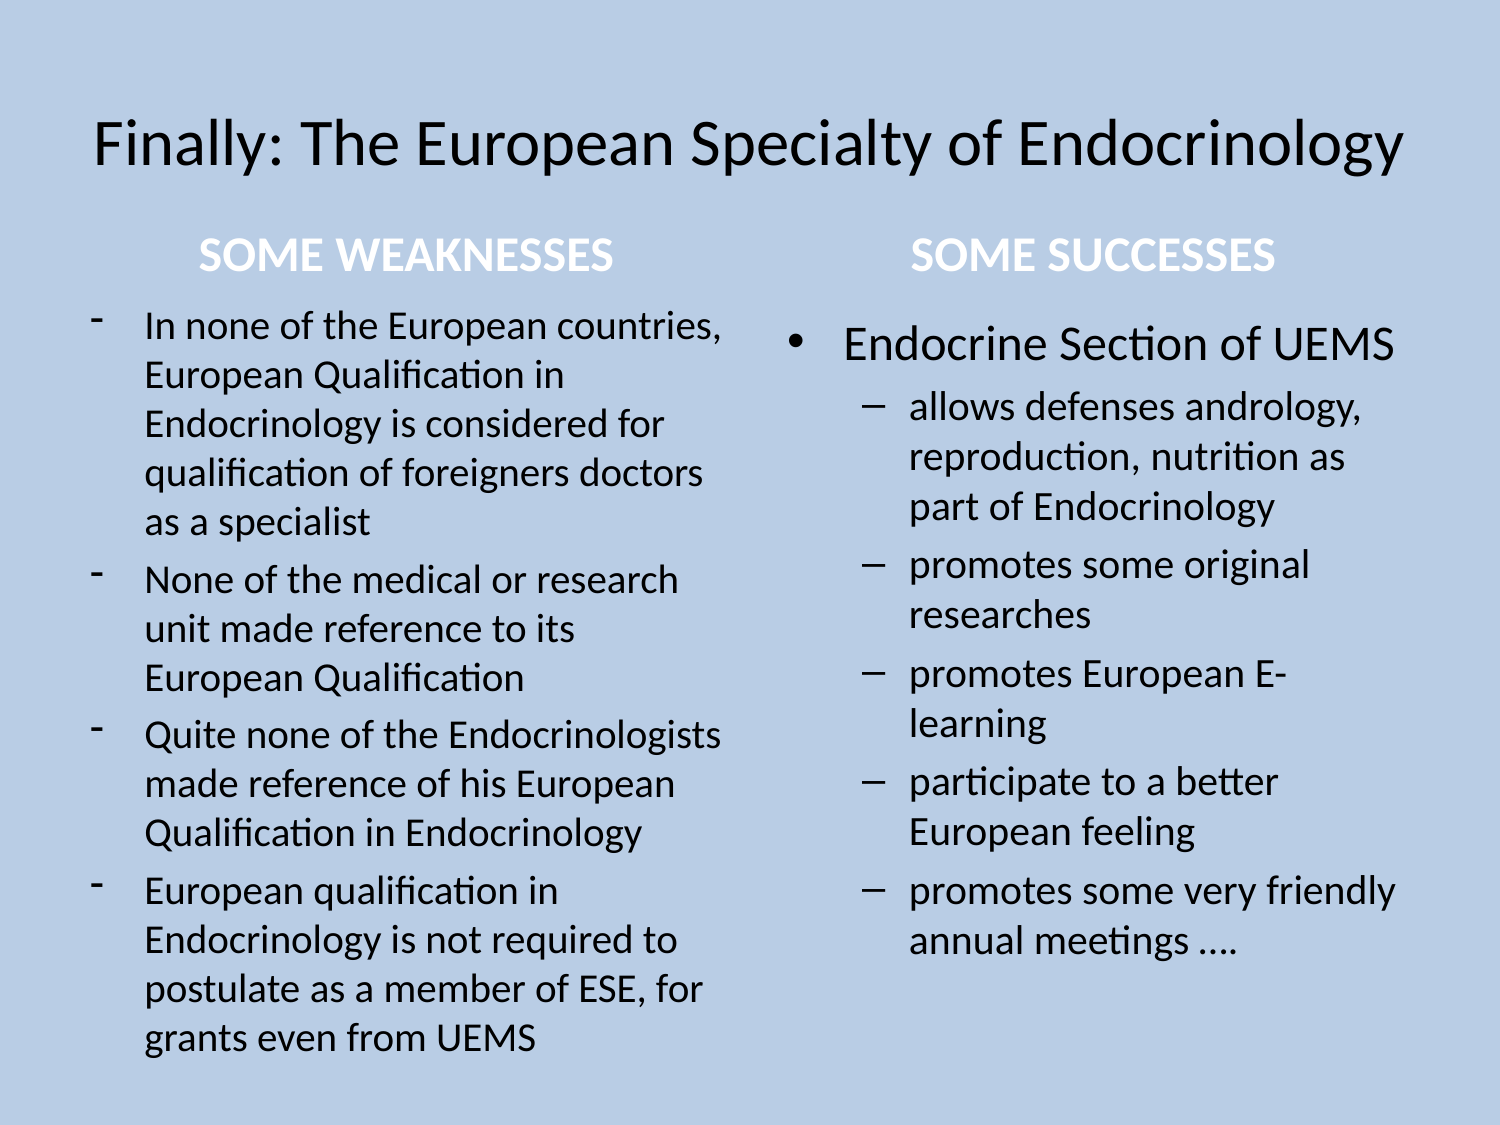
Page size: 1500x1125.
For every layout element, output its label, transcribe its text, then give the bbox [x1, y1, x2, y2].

list SOME SUCCESSES [761, 184, 1425, 290]
title Finally: The European Specialty of Endocrinology [75, 45, 1425, 233]
list SOME WEAKNESSES [75, 184, 738, 290]
list In none of the European countries, European Qualification in Endocrinology is considered for qualification of foreigners doctors as a specialist None of the medical or research unit made reference to its European Qualification Quite none of the Endocrinologists made reference of his European Qualification in Endocrinology European qualification in Endocrinology is not required to postulate as a member of ESE, for grants even from UEMS [75, 290, 738, 1083]
list Endocrine Section of UEMS allows defenses andrology, reproduction, nutrition as part of Endocrinology promotes some original researches promotes European E-learning participate to a better European feeling promotes some very friendly annual meetings …. [772, 302, 1436, 1040]
